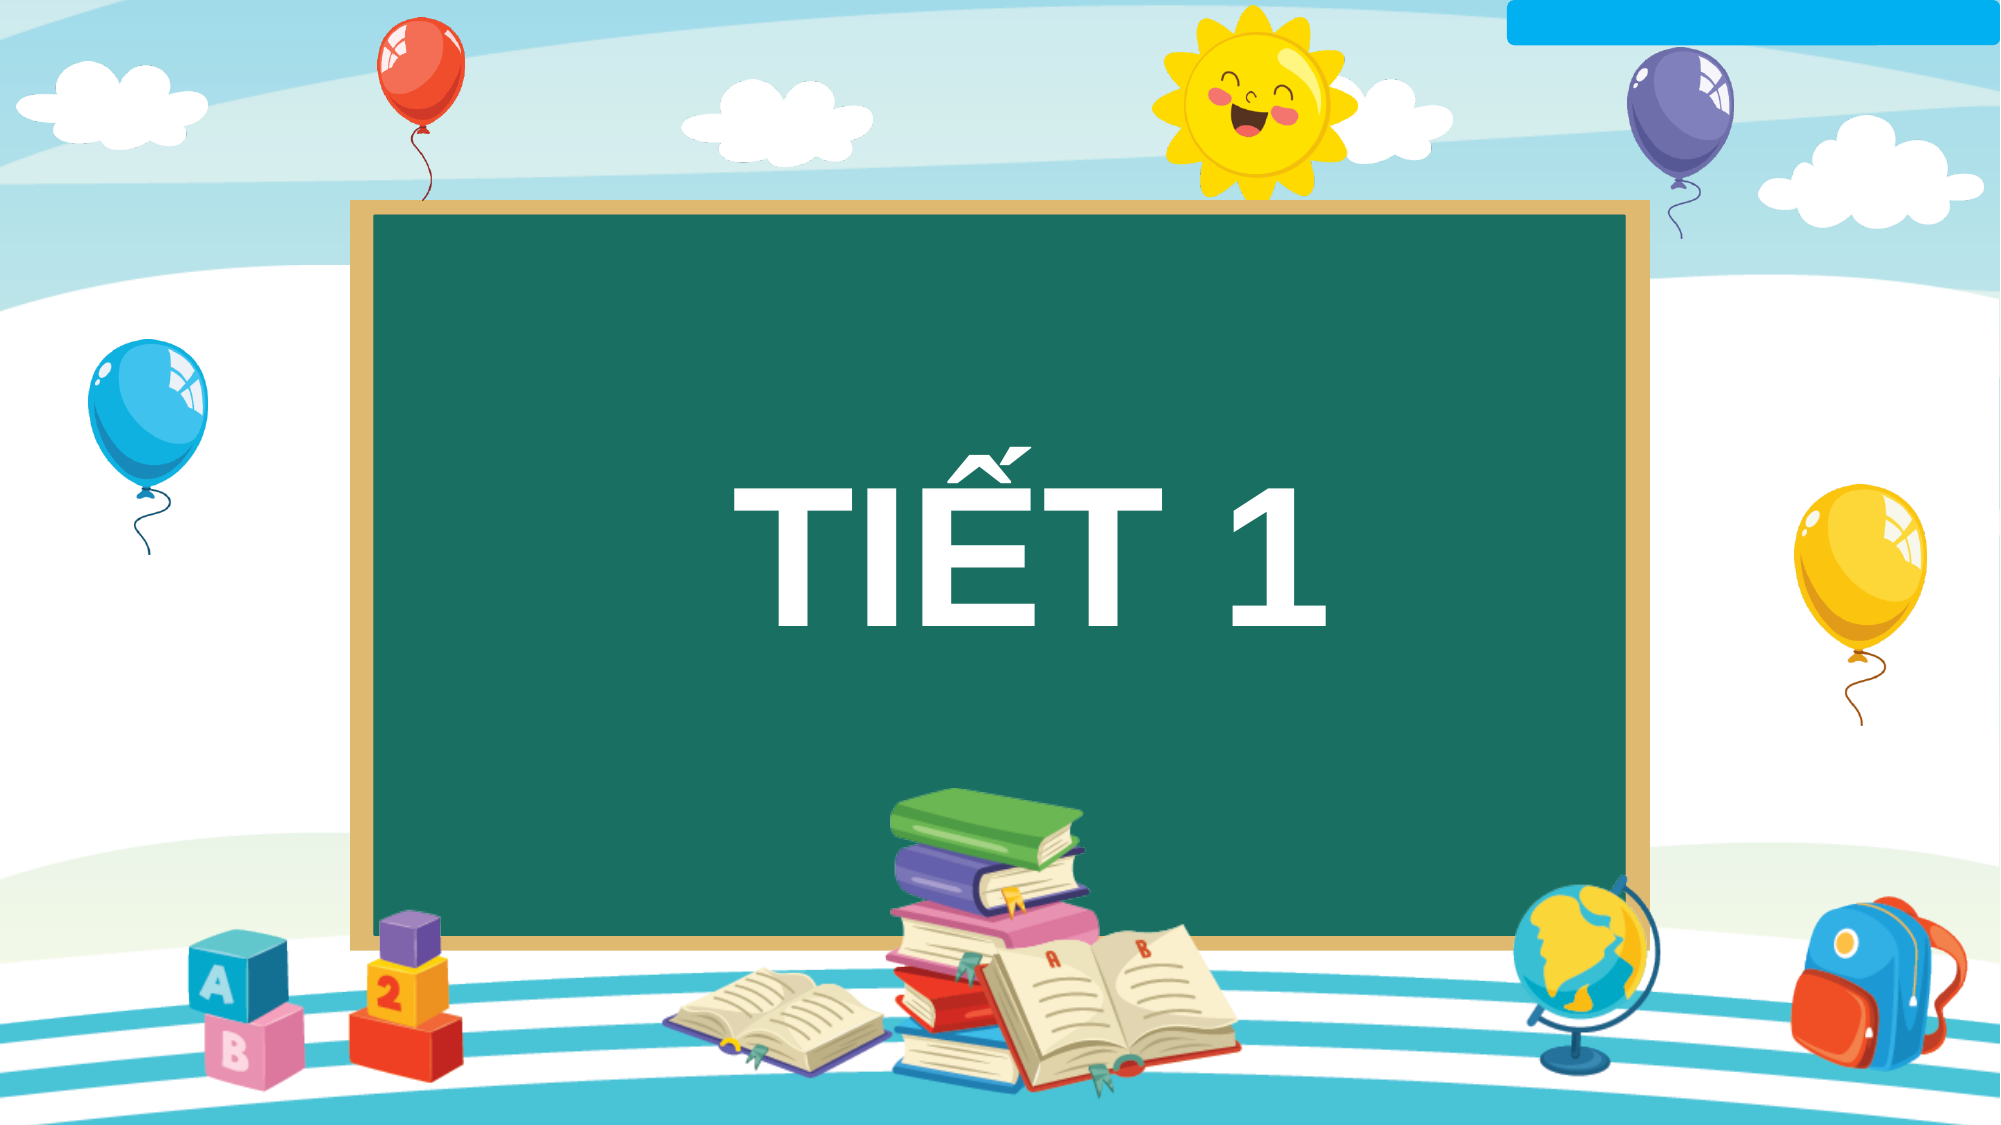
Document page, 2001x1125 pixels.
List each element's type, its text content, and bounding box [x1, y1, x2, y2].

text_box [1505, 0, 2000, 47]
picture [0, 0, 2000, 1125]
text_box TIẾT 1 [717, 419, 1535, 674]
